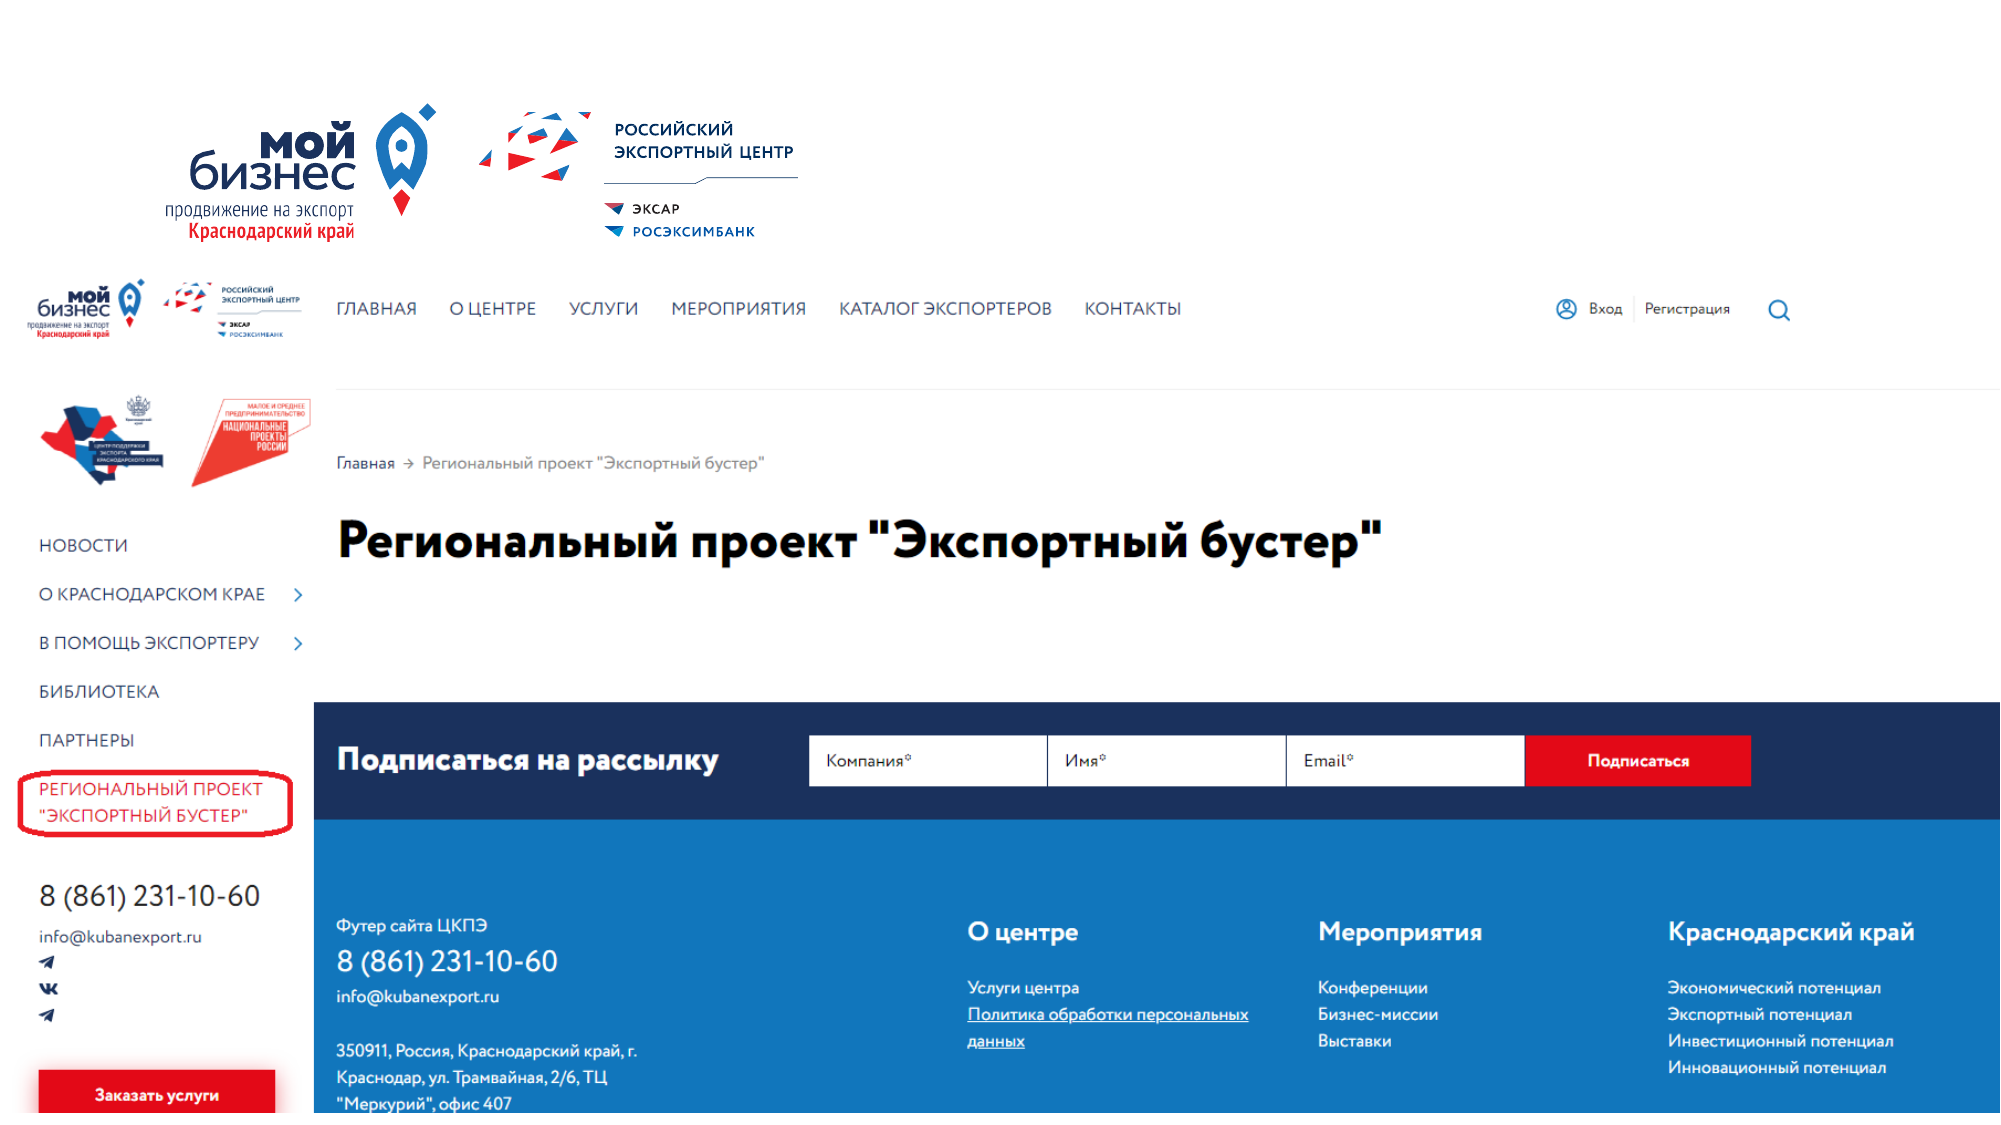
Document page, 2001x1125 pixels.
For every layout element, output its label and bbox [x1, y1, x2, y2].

picture [0, 276, 2000, 1113]
picture [604, 203, 624, 215]
picture [395, 139, 408, 152]
picture [540, 164, 570, 181]
picture [478, 149, 492, 167]
picture [508, 125, 524, 143]
picture [166, 205, 354, 242]
picture [604, 226, 621, 237]
picture [331, 121, 351, 131]
picture [527, 128, 548, 144]
